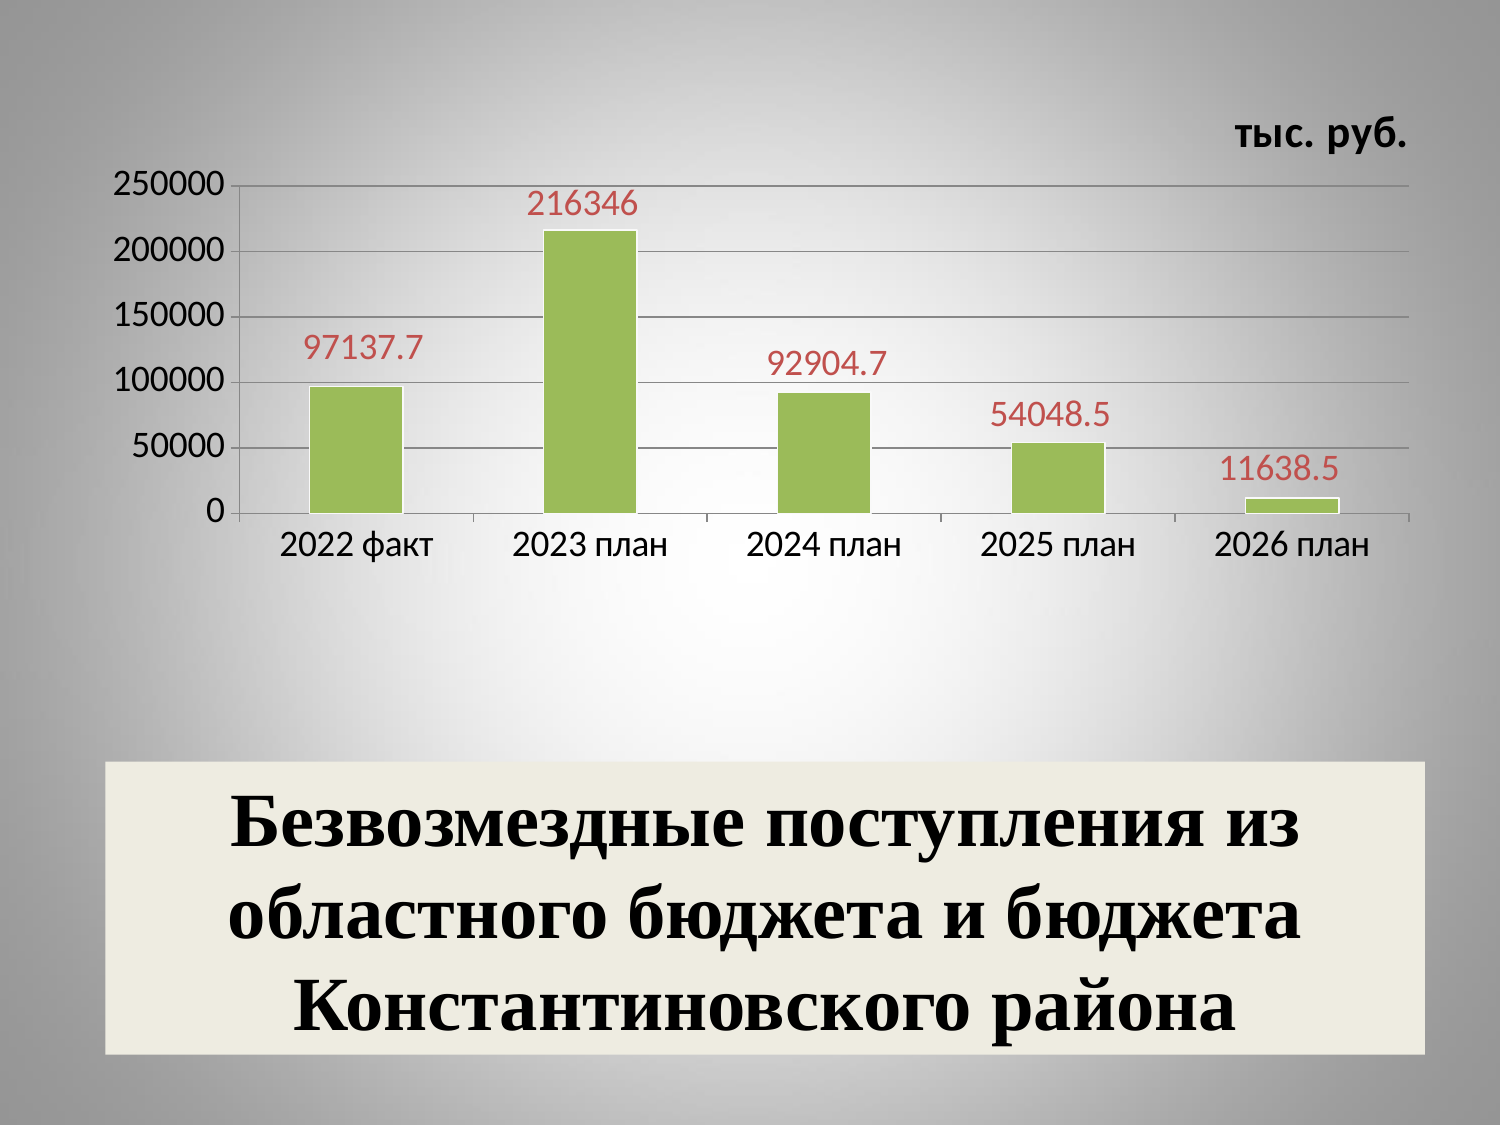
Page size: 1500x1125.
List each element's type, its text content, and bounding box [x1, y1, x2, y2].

title Безвозмездные поступления из областного бюджета и бюджета Константиновского района [105, 761, 1426, 1055]
picture [0, 0, 1500, 1125]
chart [84, 74, 1418, 736]
